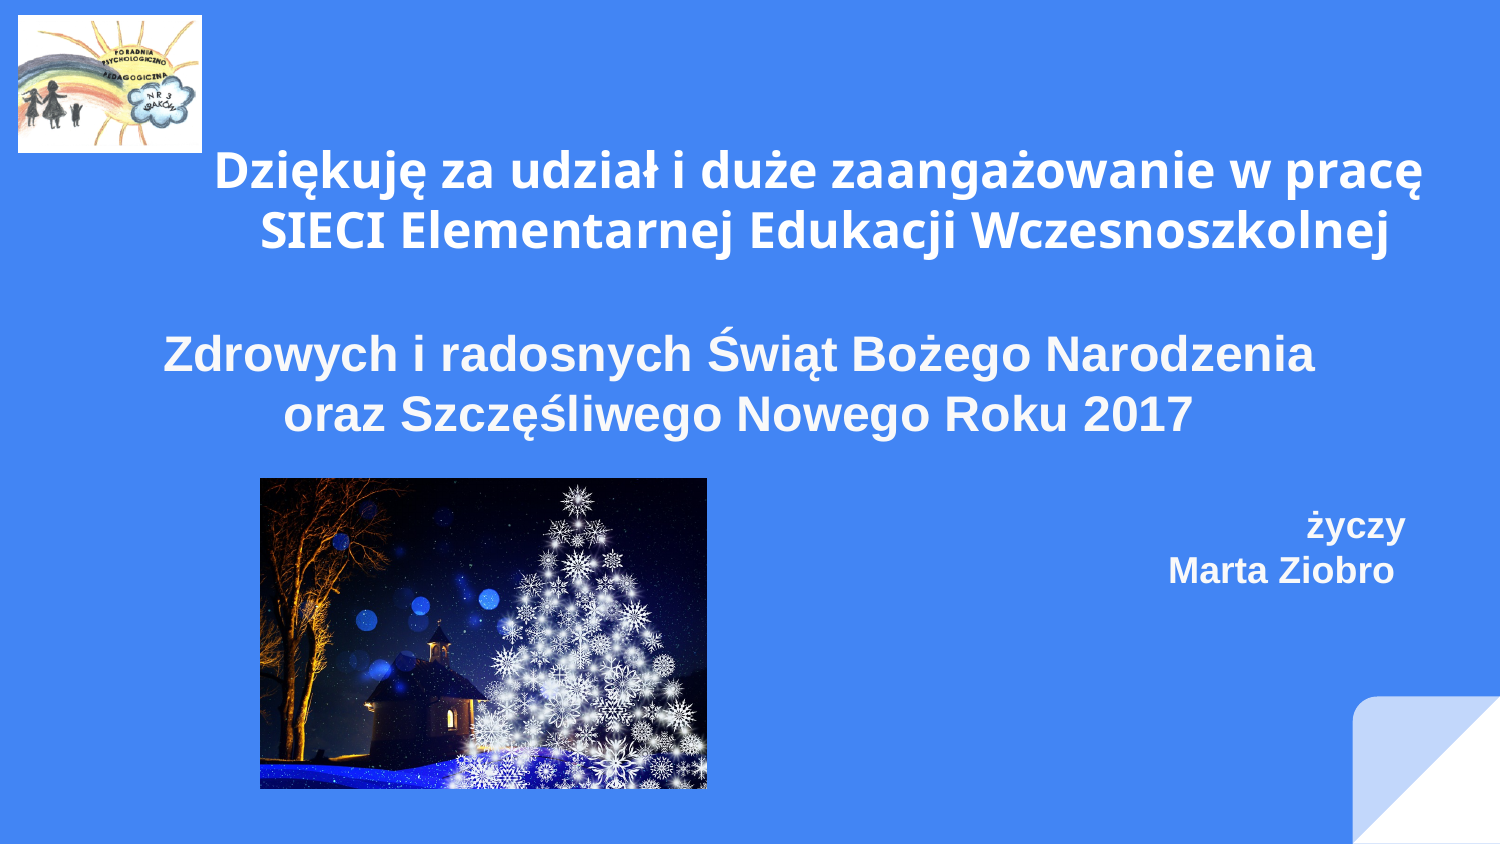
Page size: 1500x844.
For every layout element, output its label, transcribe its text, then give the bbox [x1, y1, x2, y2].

picture [17, 15, 203, 154]
title Dziękuję za udział i duże zaangażowanie w pracę SIECI Elementarnej Edukacji Wczesnoszkolnej [151, 71, 1500, 274]
picture [259, 478, 708, 790]
text_box Zdrowych i radosnych Świąt Bożego Narodzenia oraz Szczęśliwego Nowego Roku 2017 życzy Marta Ziobro [72, 305, 1421, 617]
